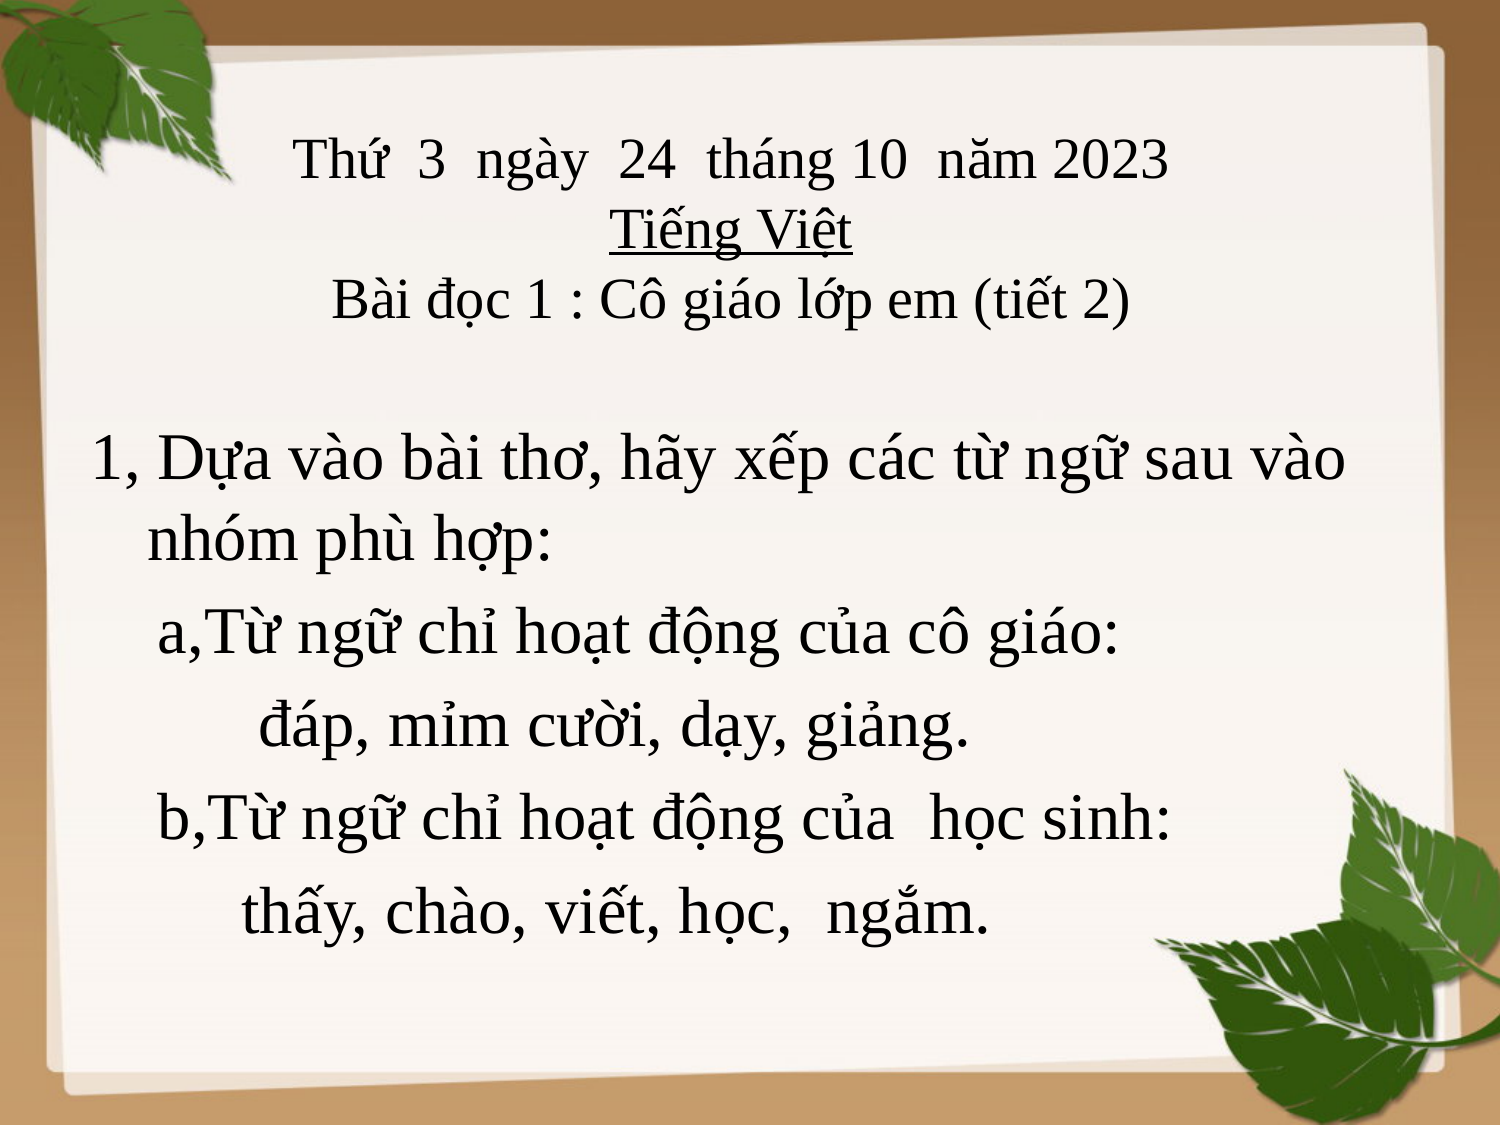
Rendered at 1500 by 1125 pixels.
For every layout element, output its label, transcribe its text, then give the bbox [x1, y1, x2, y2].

list 1, Dựa vào bài thơ, hãy xếp các từ ngữ sau vào nhóm phù hợp: a,Từ ngữ chỉ hoạt động của cô giáo: đáp, mỉm cười, dạy, giảng. b,Từ ngữ chỉ hoạt động của học sinh: thấy, chào, viết, học, ngắm. [75, 312, 1426, 1055]
picture [0, 0, 1500, 1125]
text_box Thứ 3 ngày 24 tháng 10 năm 2023 Tiếng Việt Bài đọc 1 : Cô giáo lớp em (tiết 2) [87, 112, 1375, 338]
